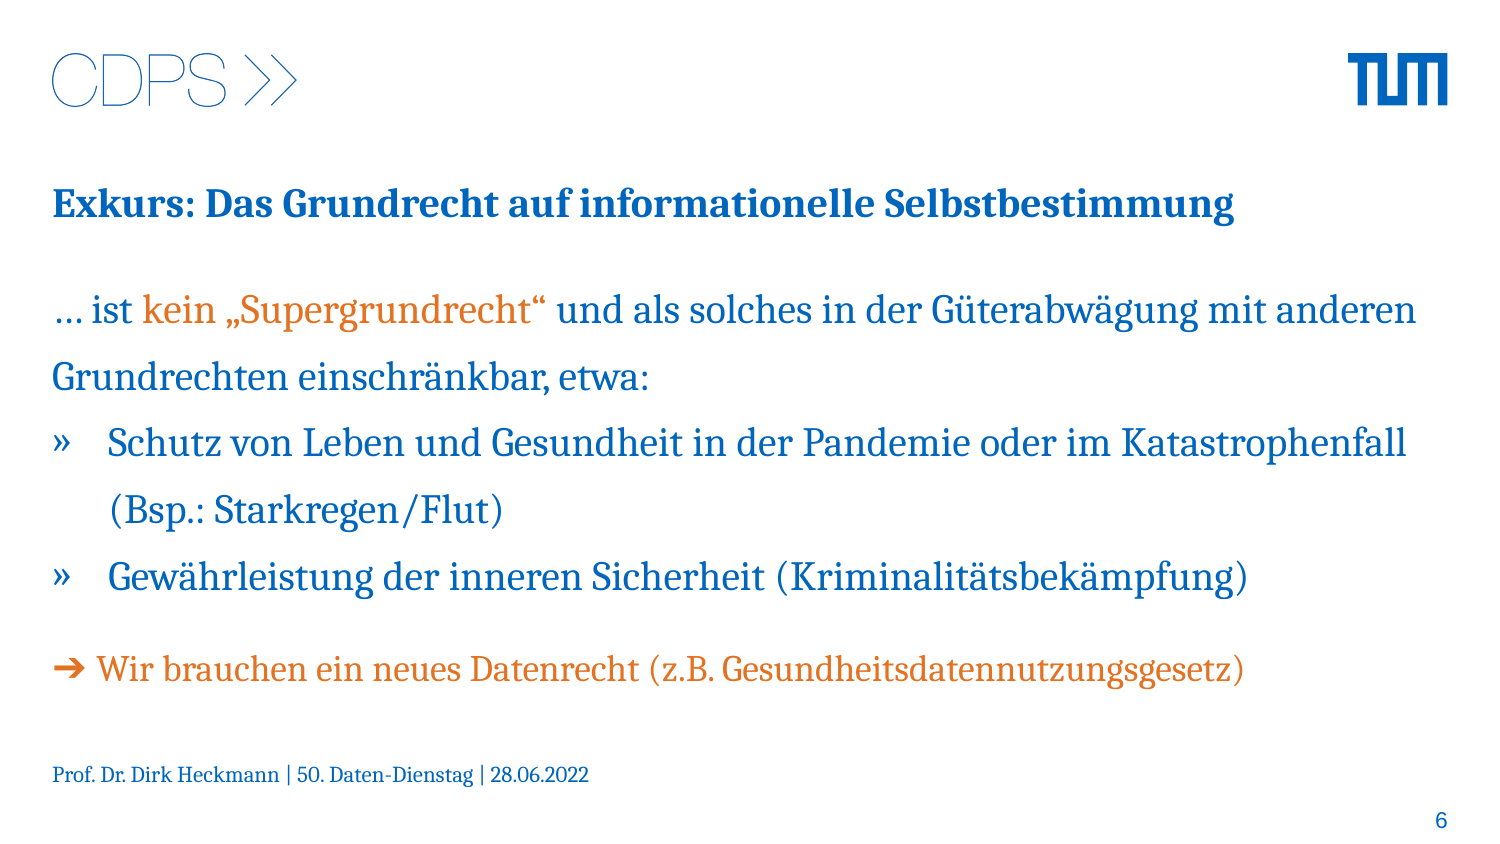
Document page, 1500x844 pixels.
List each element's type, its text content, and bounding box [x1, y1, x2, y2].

slide_number 6 [1111, 796, 1448, 842]
text_box … ist kein „Supergrundrecht“ und als solches in der Güterabwägung mit anderen Grundrechten einschränkbar, etwa: Schutz von Leben und Gesundheit in der Pandemie oder im Katastrophenfall (Bsp.: Starkregen/Flut) Gewährleistung der inneren Sicherheit (Kriminalitätsbekämpfung) ➔ Wir brauchen ein neues Datenrecht (z.B. Gesundheitsdatennutzungsgesetz) [52, 265, 1420, 691]
title Exkurs: Das Grundrecht auf informationelle Selbstbestimmung [52, 159, 1449, 220]
footer Prof. Dr. Dirk Heckmann | 50. Daten-Dienstag | 28.06.2022 [52, 764, 1217, 810]
picture [52, 53, 297, 107]
